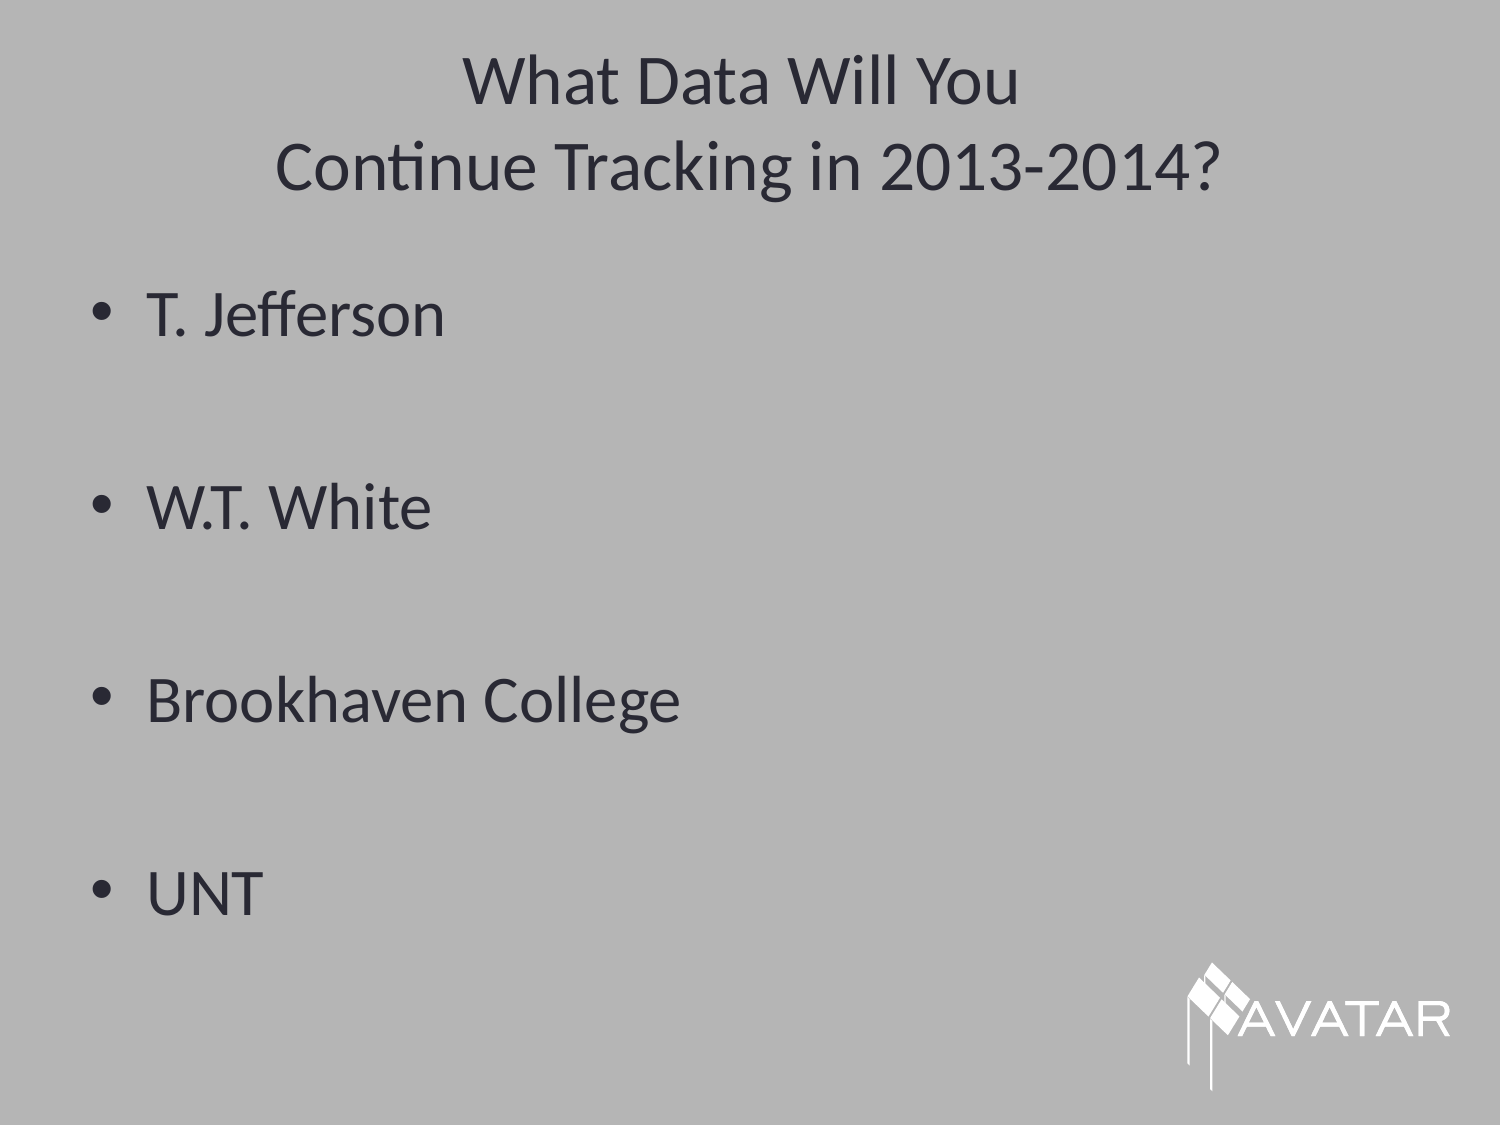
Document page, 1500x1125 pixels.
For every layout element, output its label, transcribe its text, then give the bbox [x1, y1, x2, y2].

title What Data Will You Continue Tracking in 2013-2014? [75, 24, 1425, 213]
list T. Jefferson W.T. White Brookhaven College UNT [75, 262, 1425, 1005]
